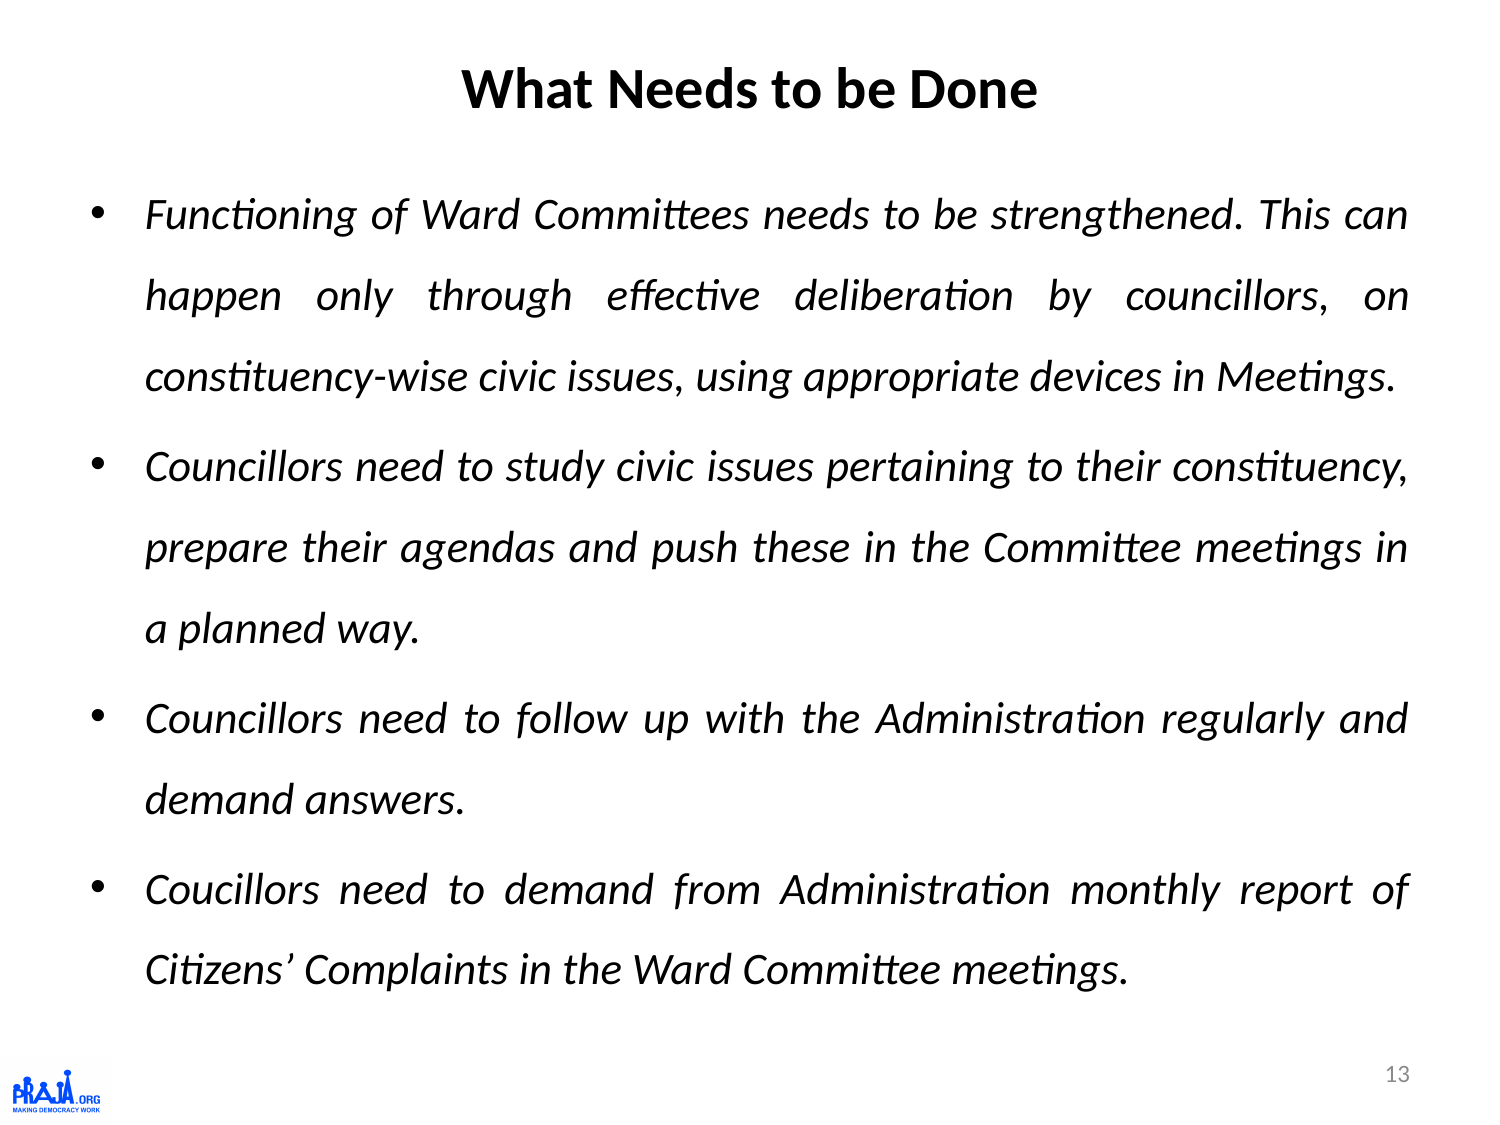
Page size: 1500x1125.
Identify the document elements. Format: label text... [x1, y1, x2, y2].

list Functioning of Ward Committees needs to be strengthened. This can happen only through effective deliberation by councillors, on constituency-wise civic issues, using appropriate devices in Meetings. Councillors need to study civic issues pertaining to their constituency, prepare their agendas and push these in the Committee meetings in a planned way. Councillors need to follow up with the Administration regularly and demand answers. Coucillors need to demand from Administration monthly report of Citizens’ Complaints in the Ward Committee meetings. [75, 149, 1425, 1063]
picture [0, 1057, 113, 1125]
title What Needs to be Done [75, 45, 1425, 125]
slide_number 13 [1074, 1042, 1425, 1103]
